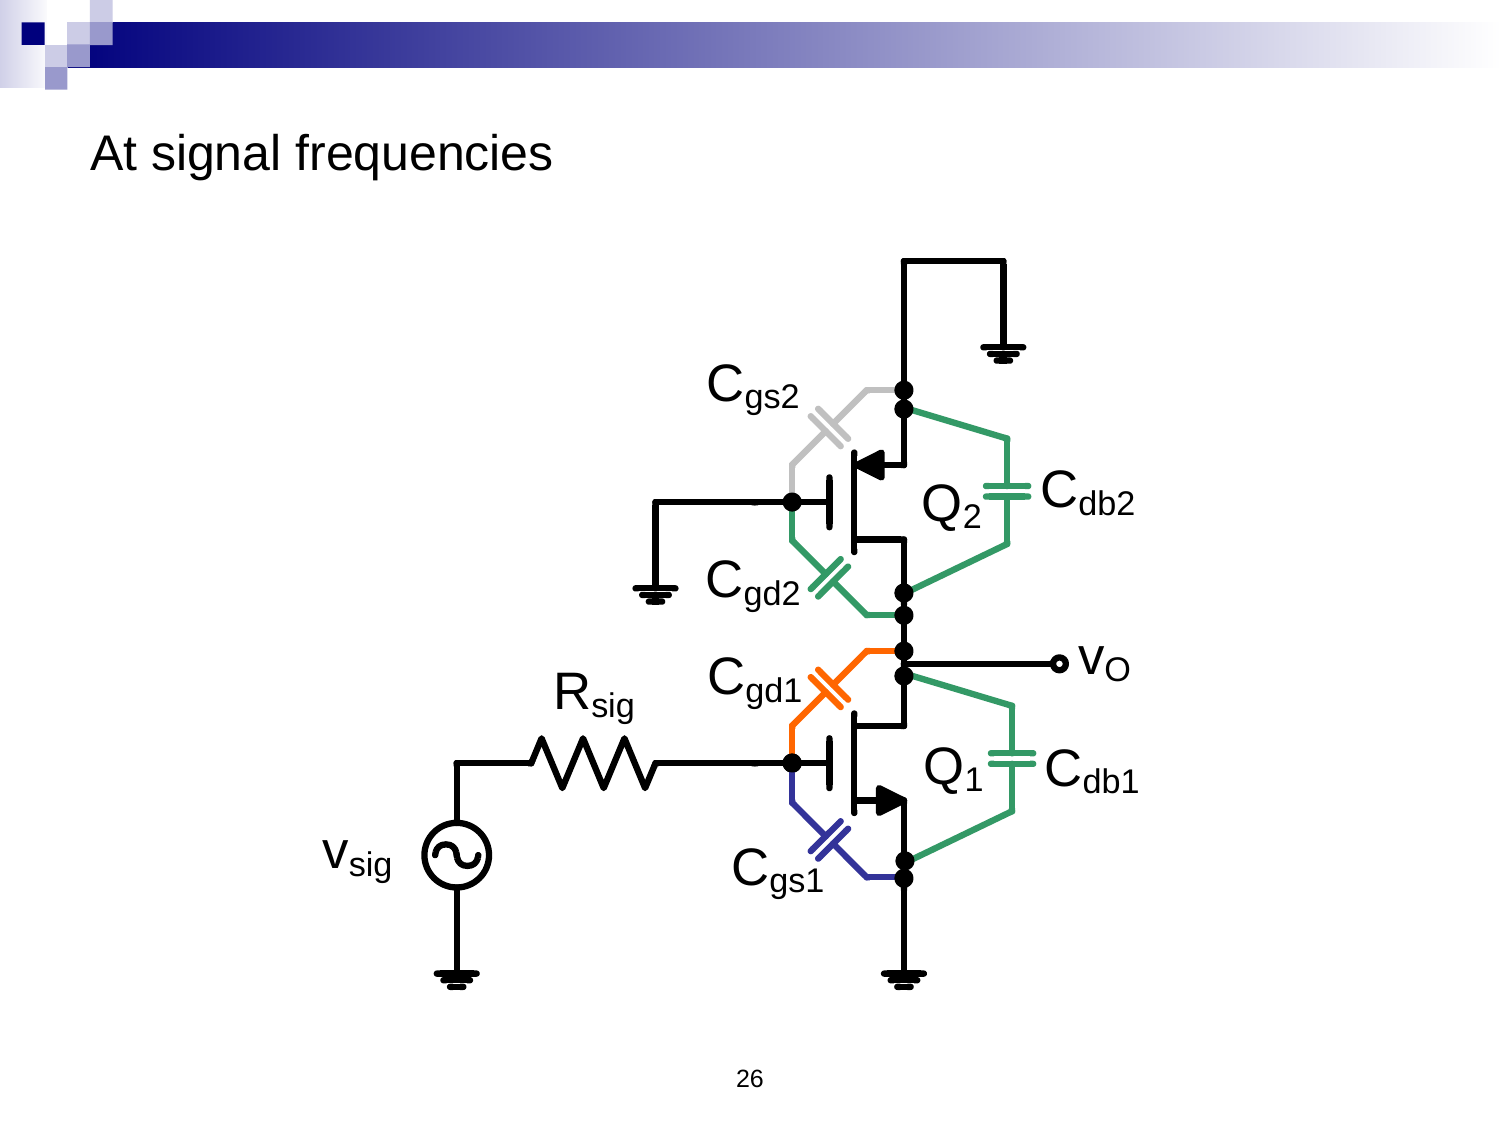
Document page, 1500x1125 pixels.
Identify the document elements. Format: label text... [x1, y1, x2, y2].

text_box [312, 247, 1150, 1001]
slide_number 26 [512, 1024, 988, 1101]
title At signal frequencies [74, 99, 1426, 201]
